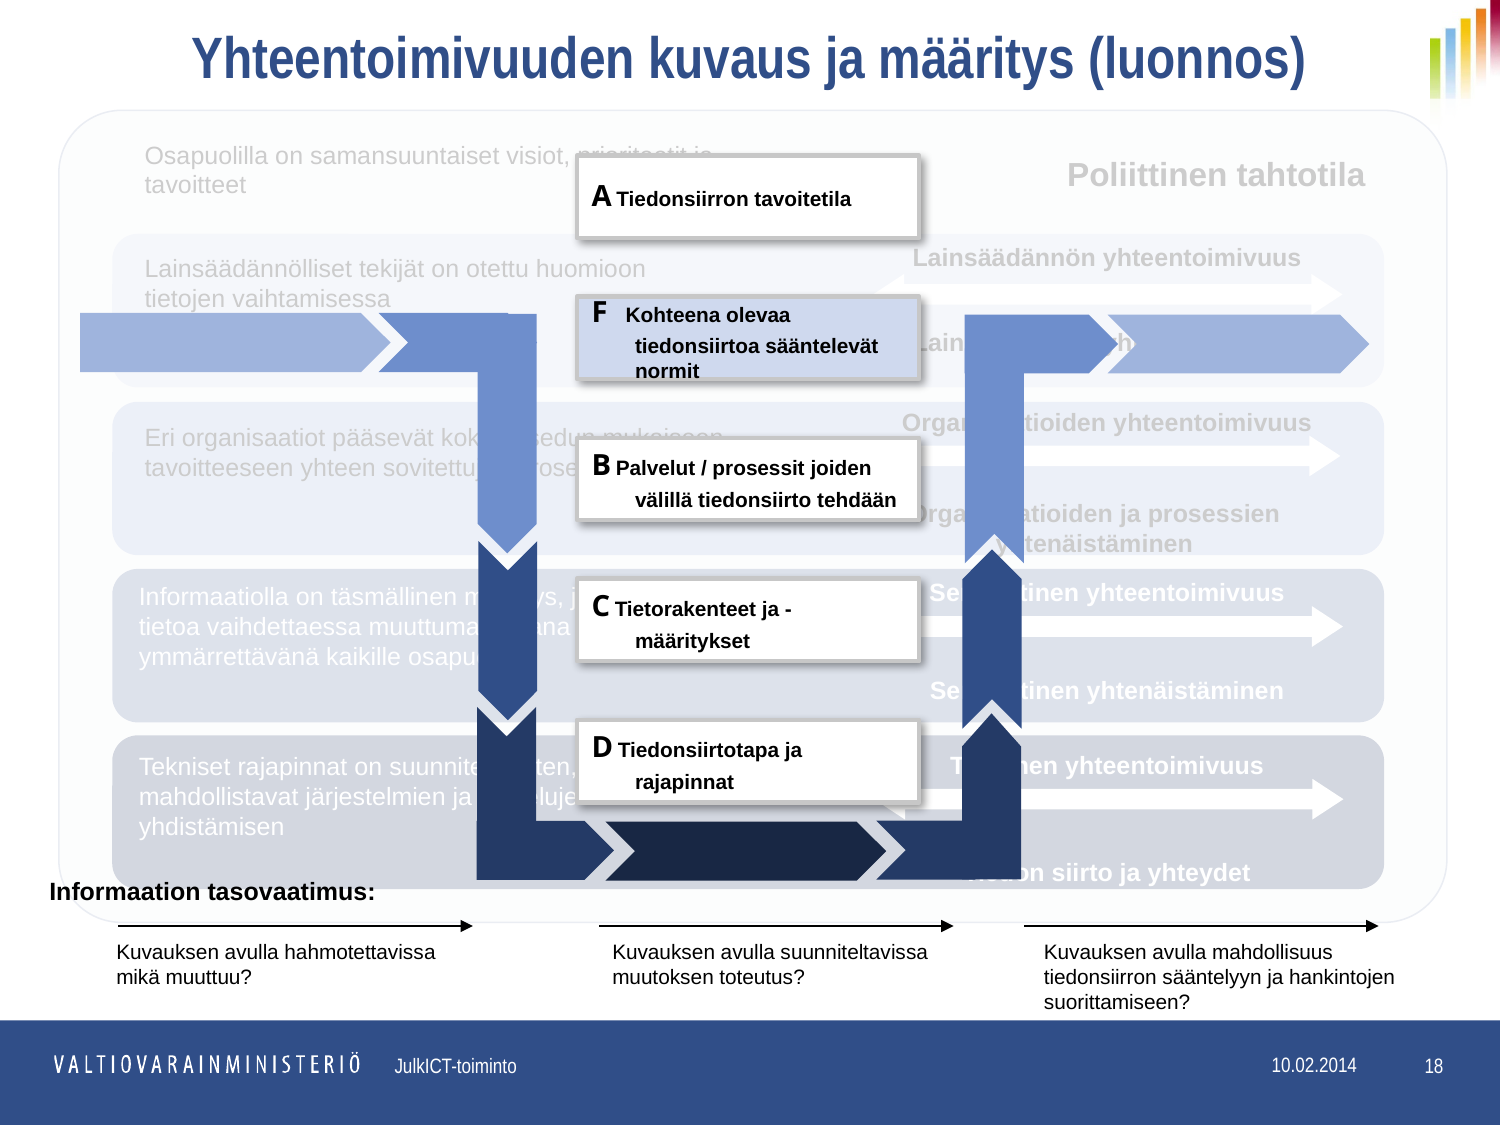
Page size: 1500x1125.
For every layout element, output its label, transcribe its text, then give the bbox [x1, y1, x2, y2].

text_box Yhteentoimivuuden kuvaus ja määritys (luonnos) [11, 10, 1487, 100]
text_box Kuvauksen avulla hahmotettavissa mikä muuttuu? [101, 963, 451, 997]
text_box Kuvauksen avulla suunniteltavissa muutoksen toteutus? [597, 963, 943, 997]
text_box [33, 98, 1500, 954]
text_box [79, 312, 1370, 881]
text_box Kuvauksen avulla mahdollisuus tiedonsiirron sääntelyyn ja hankintojen suorittamiseen? [1029, 963, 1410, 1022]
slide_number 18 [1379, 1045, 1459, 1081]
picture [1430, 0, 1500, 98]
